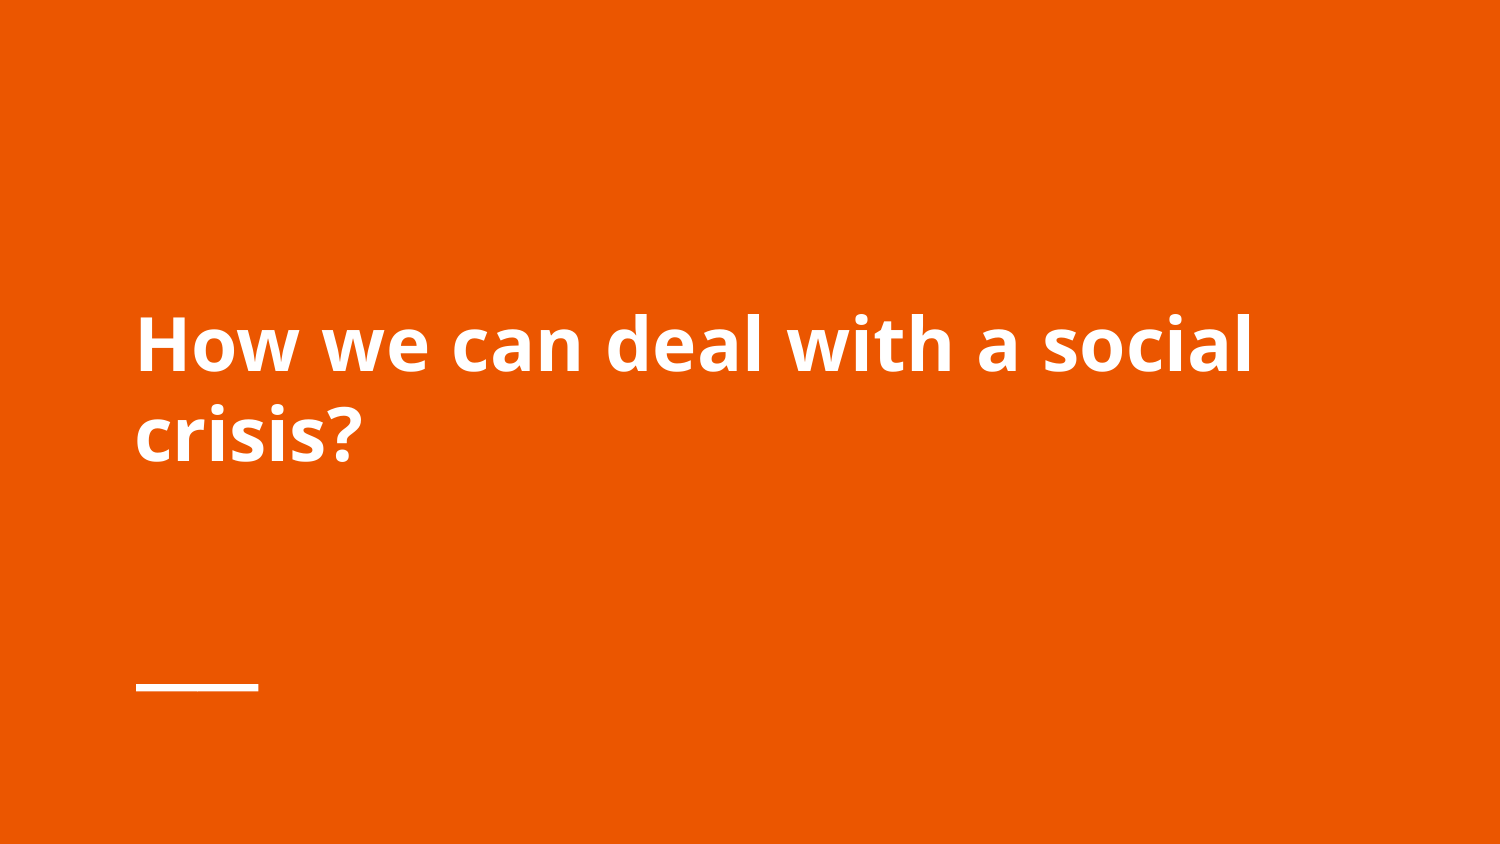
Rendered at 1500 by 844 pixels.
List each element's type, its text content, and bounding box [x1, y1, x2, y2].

text_box How we can deal with a social crisis? [119, 141, 1272, 632]
